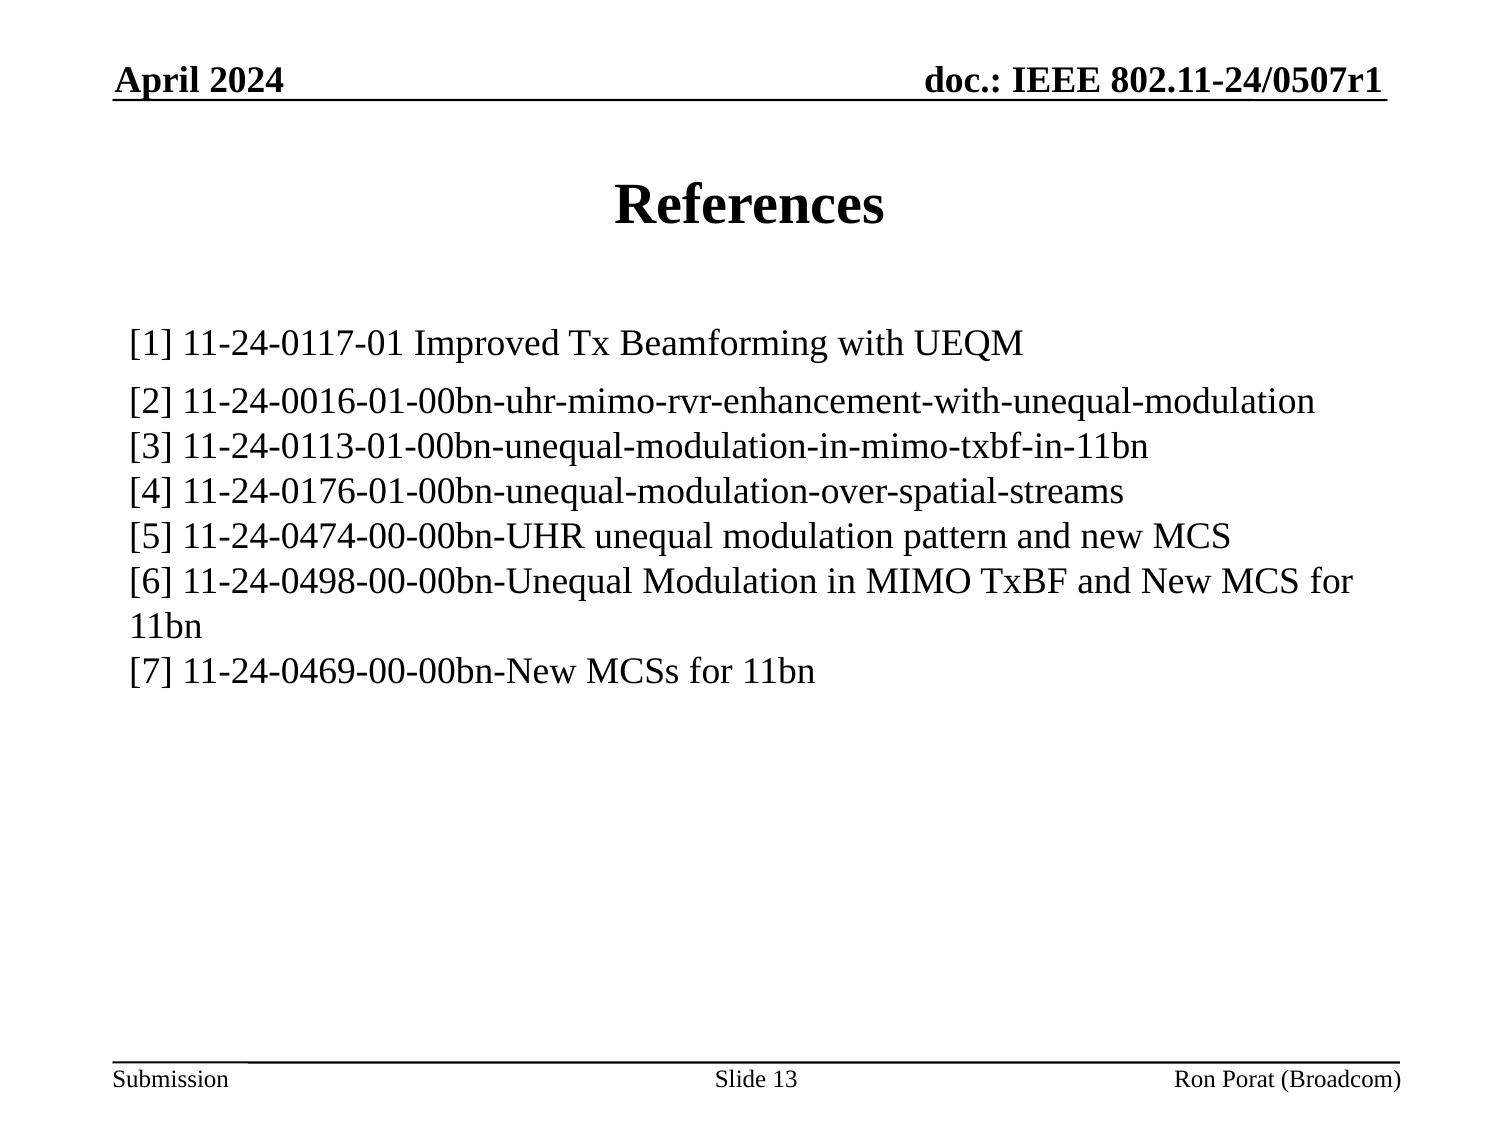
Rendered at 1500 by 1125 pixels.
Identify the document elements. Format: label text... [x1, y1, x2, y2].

list [112, 262, 1388, 938]
text_box [1] 11-24-0117-01 Improved Tx Beamforming with UEQM [2] 11-24-0016-01-00bn-uhr-mimo-rvr-enhancement-with-unequal-modulation [3] 11-24-0113-01-00bn-unequal-modulation-in-mimo-txbf-in-11bn [4] 11-24-0176-01-00bn-unequal-modulation-over-spatial-streams [5] 11-24-0474-00-00bn-UHR unequal modulation pattern and new MCS [6] 11-24-0498-00-00bn-Unequal Modulation in MIMO TxBF and New MCS for 11bn [7] 11-24-0469-00-00bn-New MCSs for 11bn [114, 310, 1375, 1051]
footer Ron Porat (Broadcom) [1170, 1061, 1402, 1093]
title References [112, 112, 1388, 262]
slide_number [114, 54, 374, 101]
slide_number Slide 13 [712, 1061, 800, 1093]
